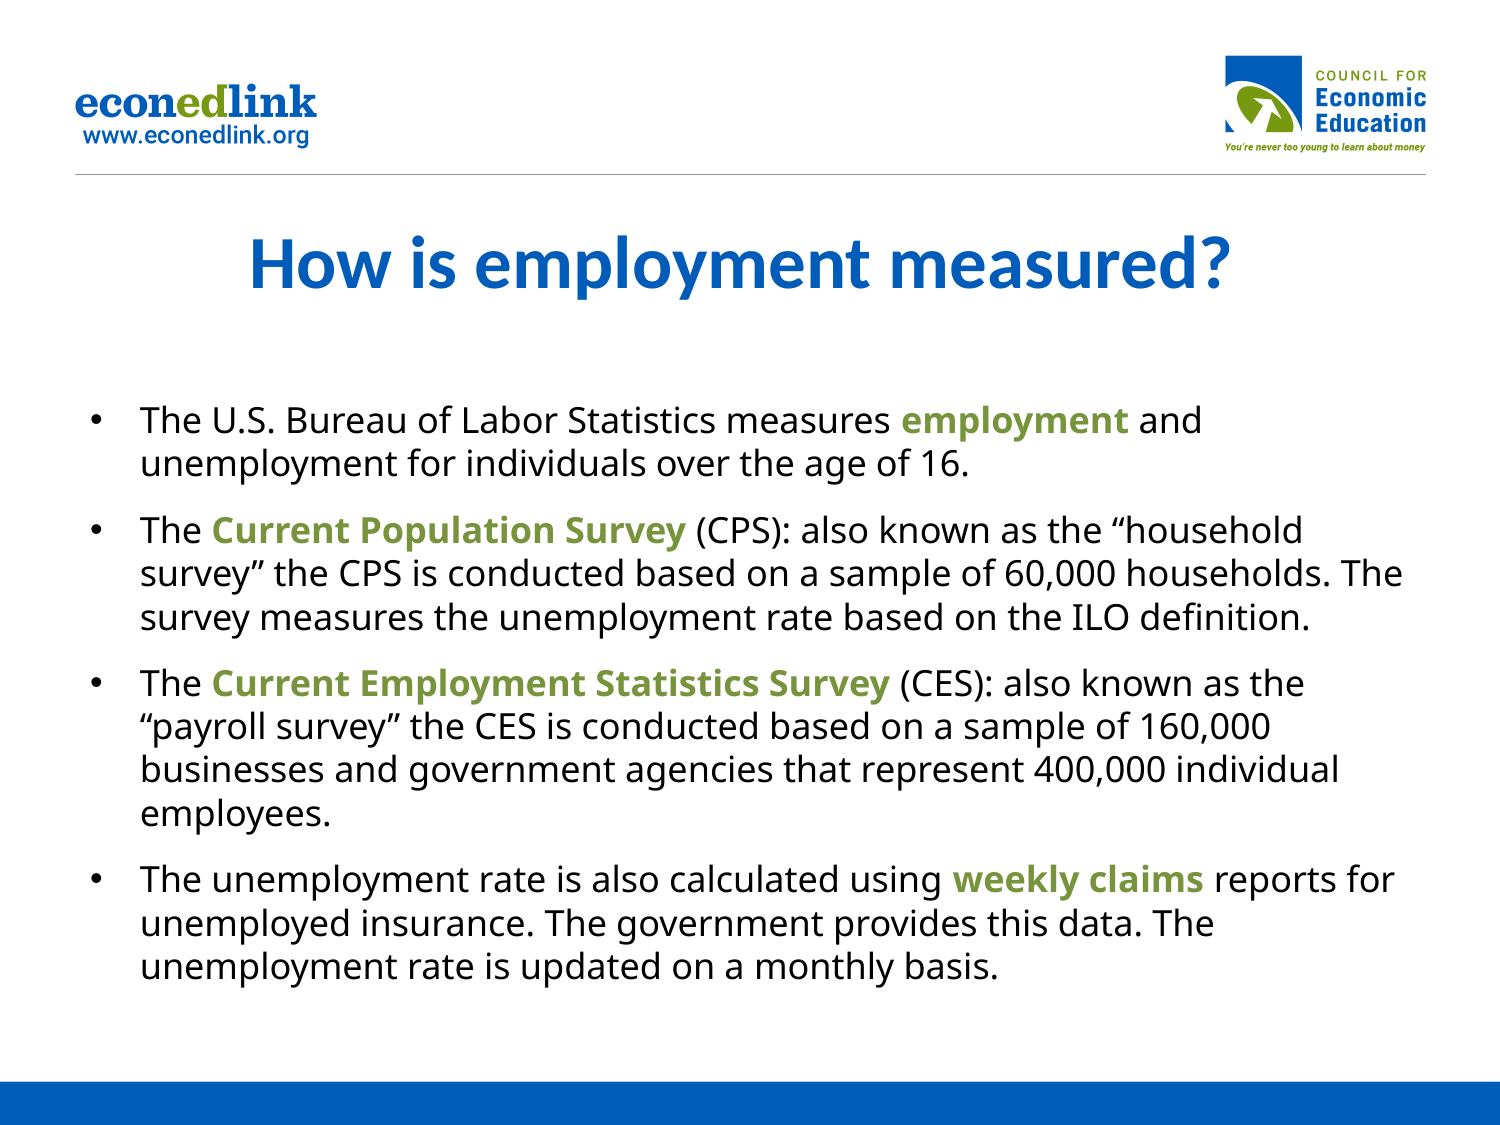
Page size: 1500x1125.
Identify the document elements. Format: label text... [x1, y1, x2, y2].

picture [0, 0, 1500, 1125]
title How is employment measured? [74, 149, 1426, 338]
list The U.S. Bureau of Labor Statistics measures employment and unemployment for individuals over the age of 16. The Current Population Survey (CPS): also known as the “household survey” the CPS is conducted based on a sample of 60,000 households. The survey measures the unemployment rate based on the ILO definition. The Current Employment Statistics Survey (CES): also known as the “payroll survey” the CES is conducted based on a sample of 160,000 businesses and government agencies that represent 400,000 individual employees. The unemployment rate is also calculated using weekly claims reports for unemployed insurance. The government provides this data. The unemployment rate is updated on a monthly basis. [74, 389, 1426, 1011]
